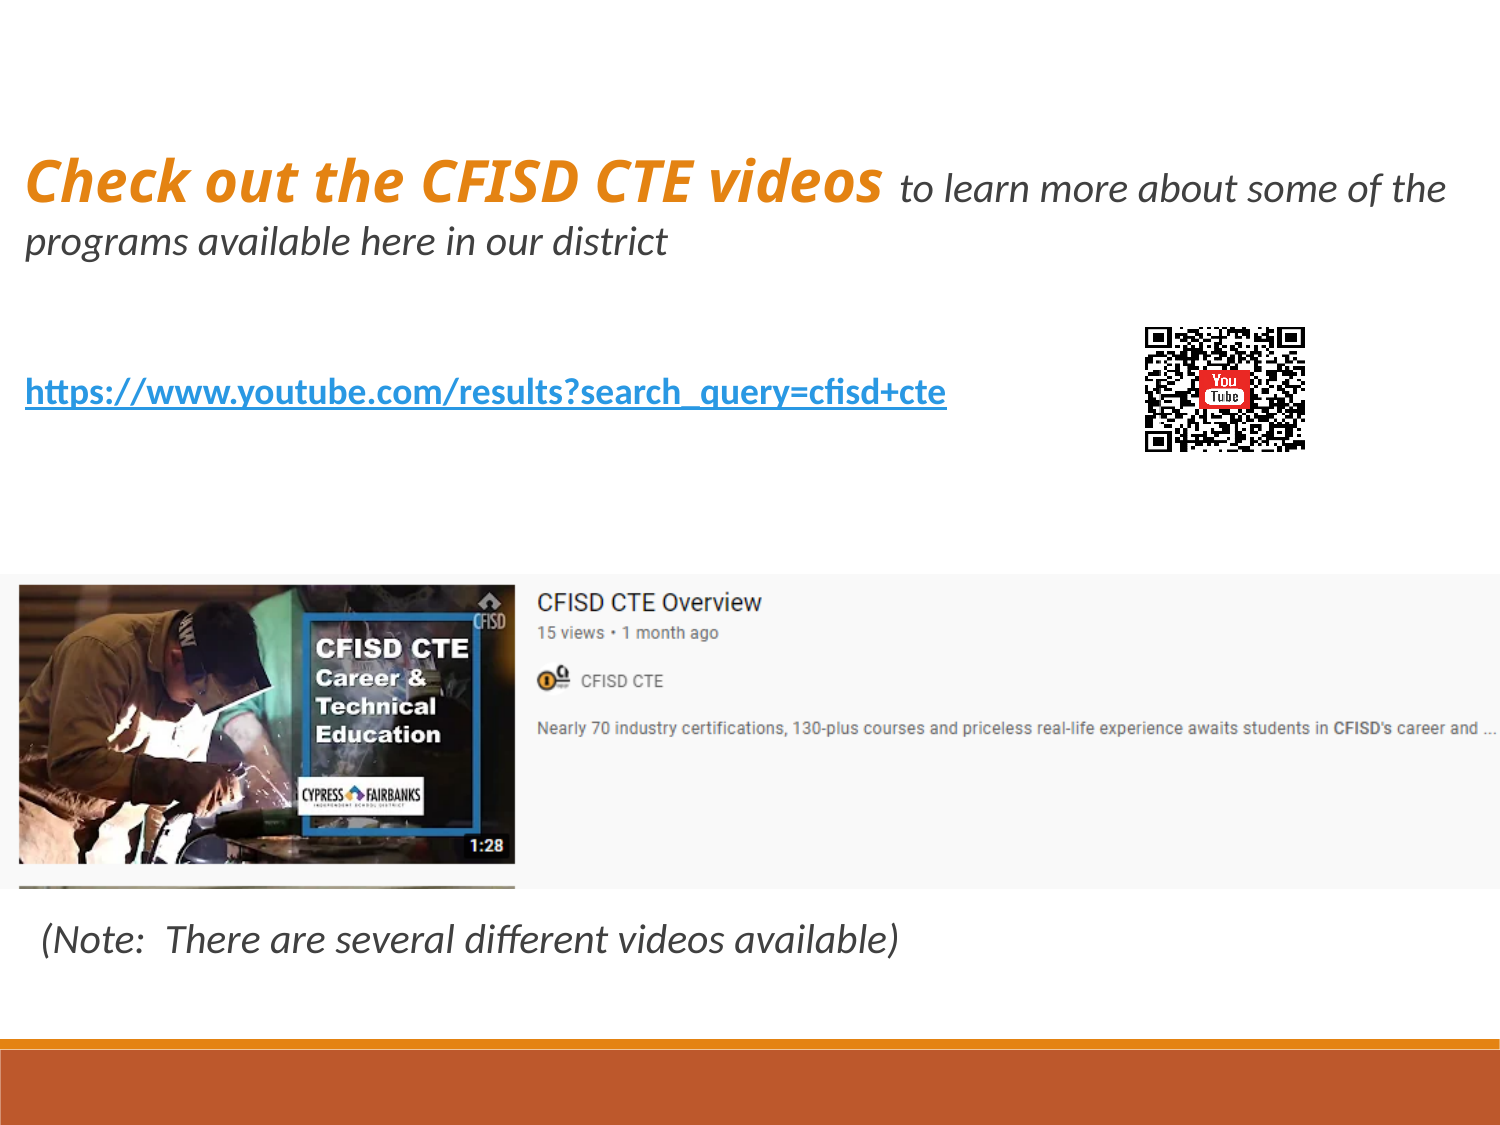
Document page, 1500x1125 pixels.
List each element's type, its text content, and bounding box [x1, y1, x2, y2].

list Check out the CFISD CTE videos to learn more about some of the programs available here in our district https://www.youtube.com/results?search_query=cfisd+cte (Note: There are several different videos available) [24, 37, 1496, 571]
picture [0, 574, 1500, 890]
picture [1136, 319, 1313, 459]
list Check out the CFISD CTE videos to learn more about some of the programs available here in our district https://www.youtube.com/results?search_query=cfisd+cte (Note: There are several different videos available) [24, 897, 1496, 1075]
